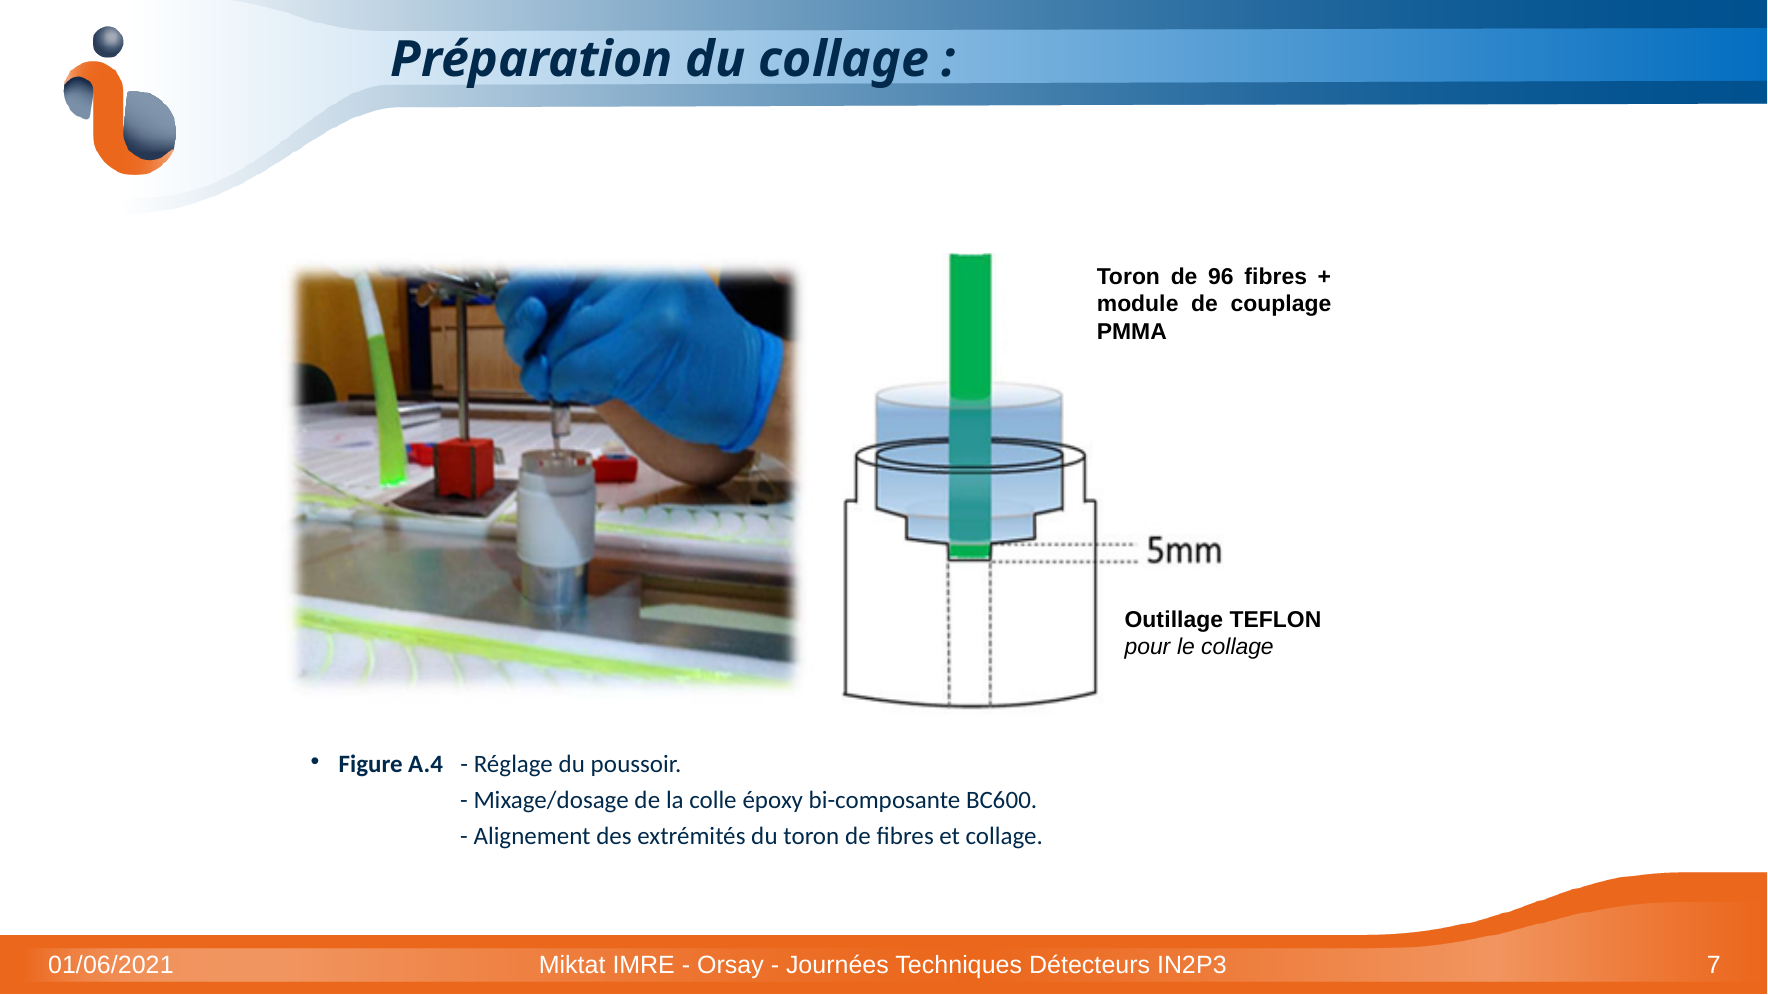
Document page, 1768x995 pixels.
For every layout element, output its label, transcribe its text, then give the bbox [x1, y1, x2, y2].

slide_number 7 [1338, 937, 1736, 991]
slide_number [33, 937, 429, 991]
list Figure A.4 - Réglage du poussoir. - Mixage/dosage de la colle époxy bi-composante BC600. - Alignement des extrémités du toron de fibres et collage. [295, 745, 1082, 855]
picture [0, 0, 1768, 994]
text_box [269, 253, 1374, 734]
title Préparation du collage : [375, 24, 1309, 96]
footer Miktat IMRE - Orsay - Journées Techniques Détecteurs IN2P3 [481, 937, 1286, 991]
